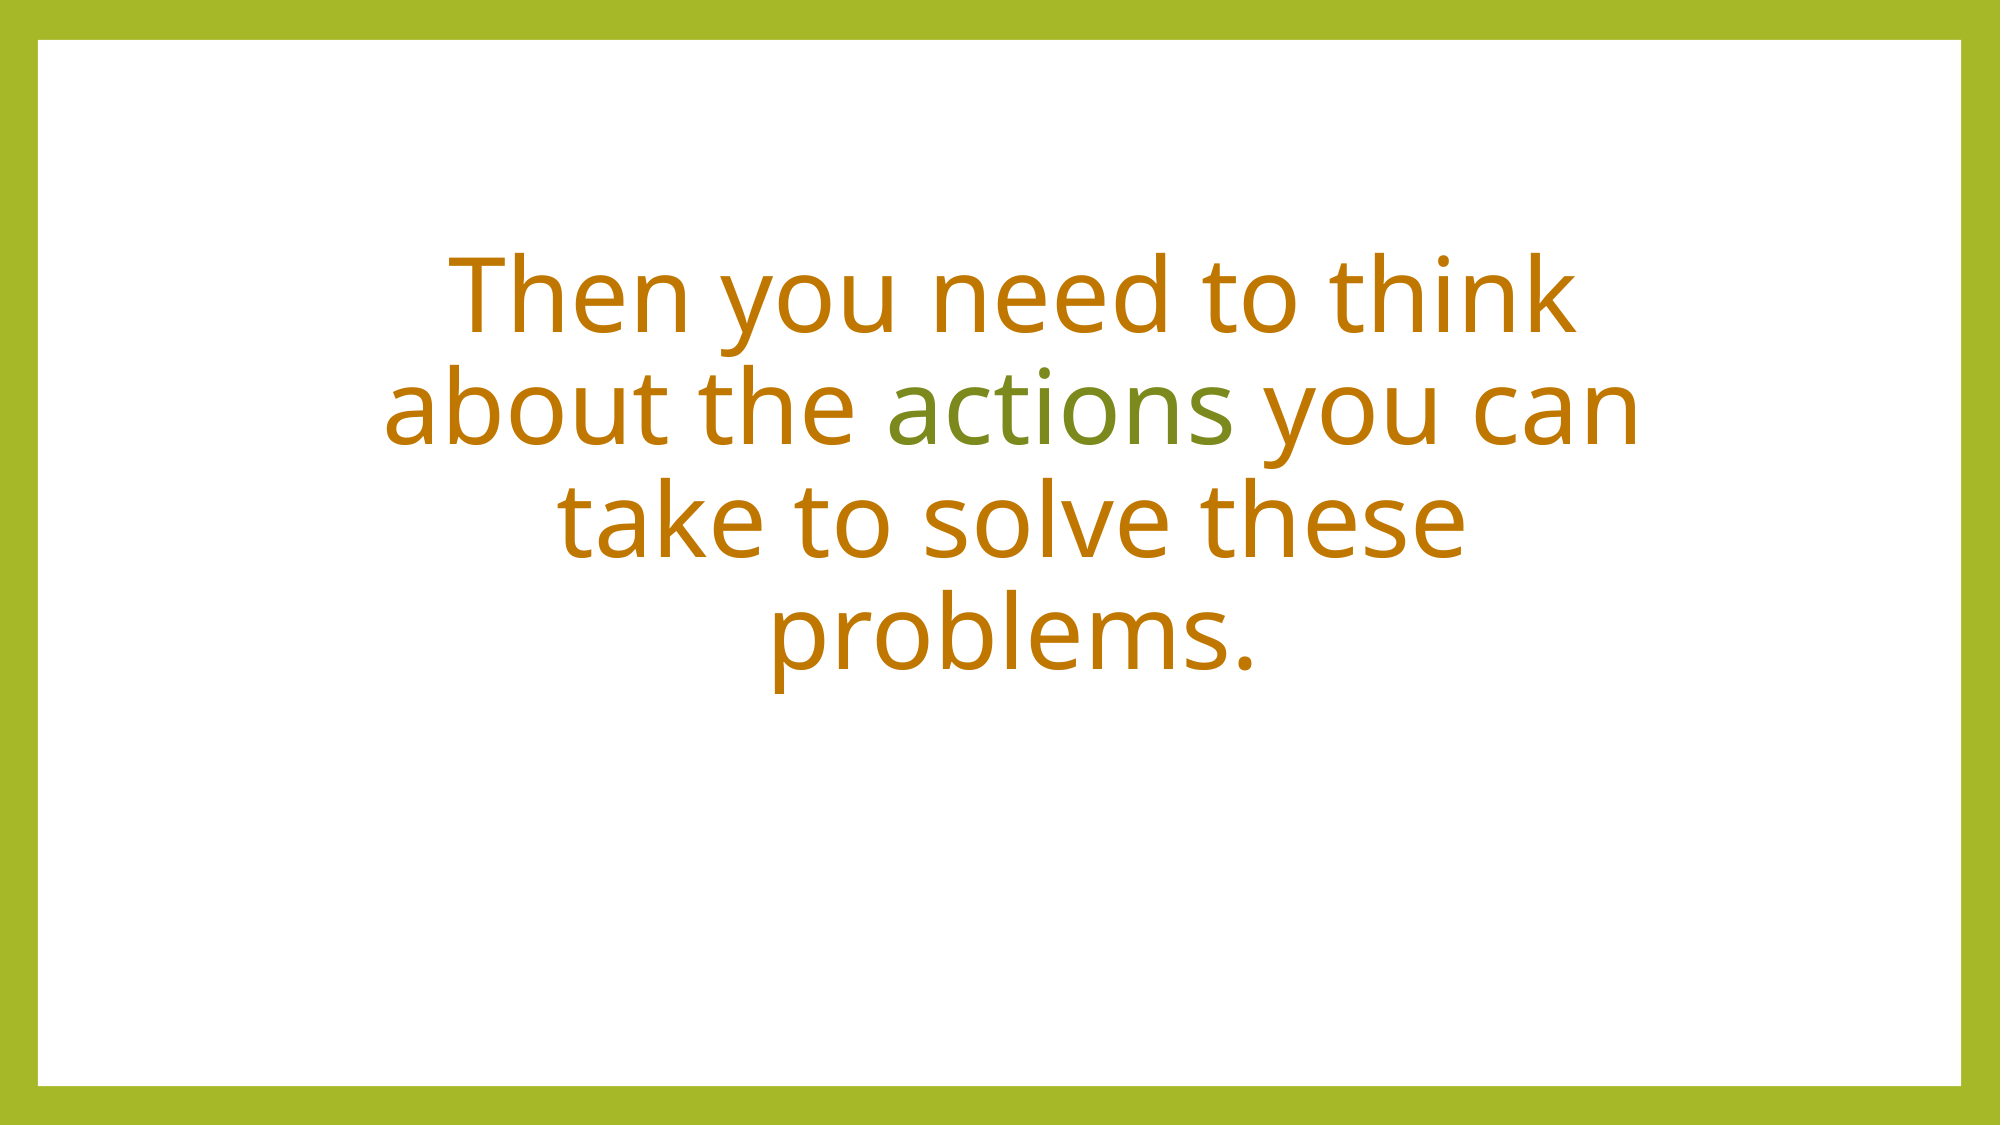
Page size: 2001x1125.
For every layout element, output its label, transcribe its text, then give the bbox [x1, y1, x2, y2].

title Then you need to think about the actions you can take to solve these problems. [338, 373, 1689, 561]
